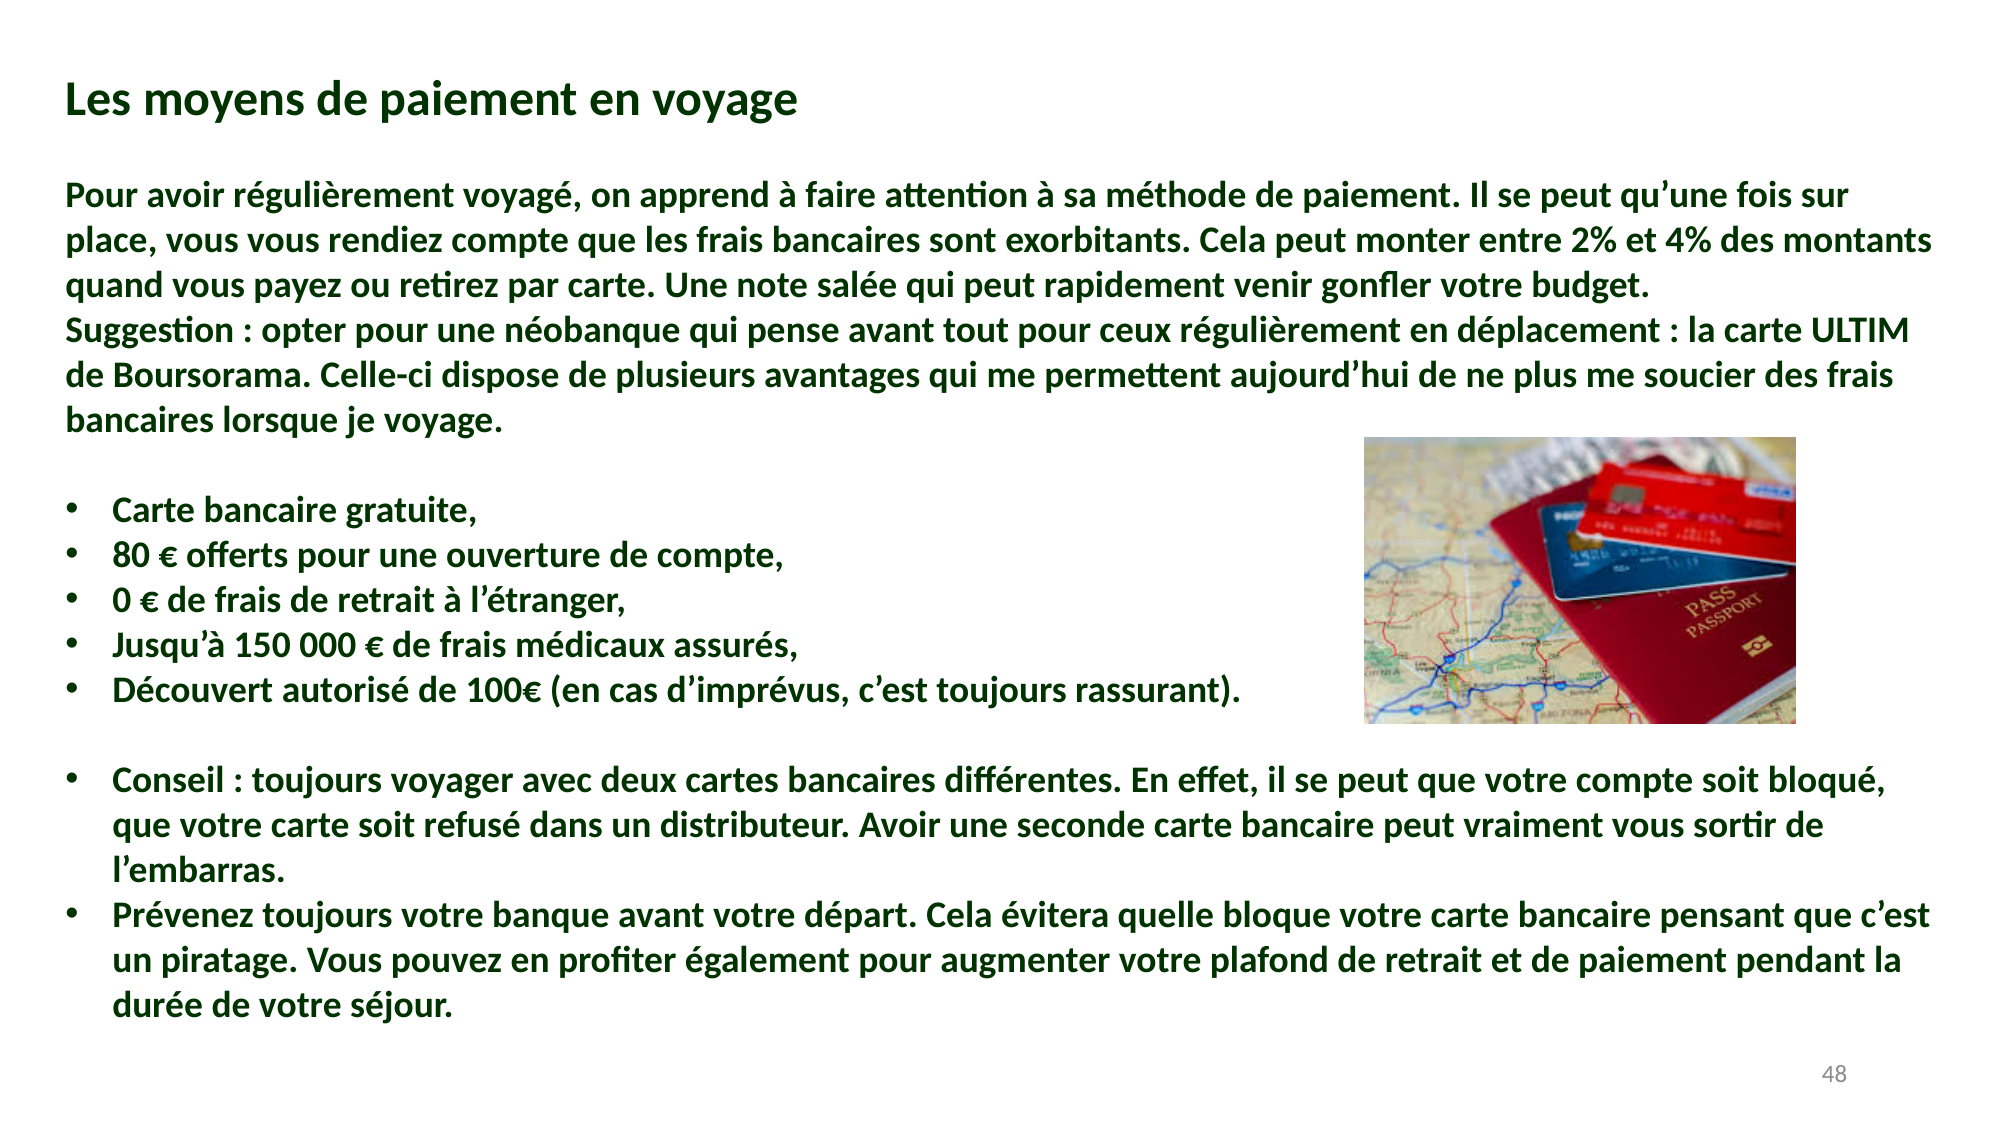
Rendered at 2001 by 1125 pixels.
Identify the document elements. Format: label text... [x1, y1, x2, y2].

slide_number 48 [1412, 1042, 1863, 1103]
picture [1364, 437, 1796, 724]
text_box Les moyens de paiement en voyage Pour avoir régulièrement voyagé, on apprend à faire attention à sa méthode de paiement. Il se peut qu’une fois sur place, vous vous rendiez compte que les frais bancaires sont exorbitants. Cela peut monter entre 2% et 4% des montants quand vous payez ou retirez par carte. Une note salée qui peut rapidement venir gonfler votre budget. Suggestion : opter pour une néobanque qui pense avant tout pour ceux régulièrement en déplacement : la carte ULTIM de Boursorama. Celle-ci dispose de plusieurs avantages qui me permettent aujourd’hui de ne plus me soucier des frais bancaires lorsque je voyage. Carte bancaire gratuite, 80 € offerts pour une ouverture de compte, 0 € de frais de retrait à l’étranger, Jusqu’à 150 000 € de frais médicaux assurés, Découvert autorisé de 100€ (en cas d’imprévus, c’est toujours rassurant). Conseil : toujours voyager avec deux cartes bancaires différentes. En effet, il se peut que votre compte soit bloqué, que votre carte soit refusé dans un distributeur. Avoir une seconde carte bancaire peut vraiment vous sortir de l’embarras. Prévenez toujours votre banque avant votre départ. Cela évitera quelle bloque votre carte bancaire pensant que c’est un piratage. Vous pouvez en profiter également pour augmenter votre plafond de retrait et de paiement pendant la durée de votre séjour. [50, 57, 1958, 1033]
